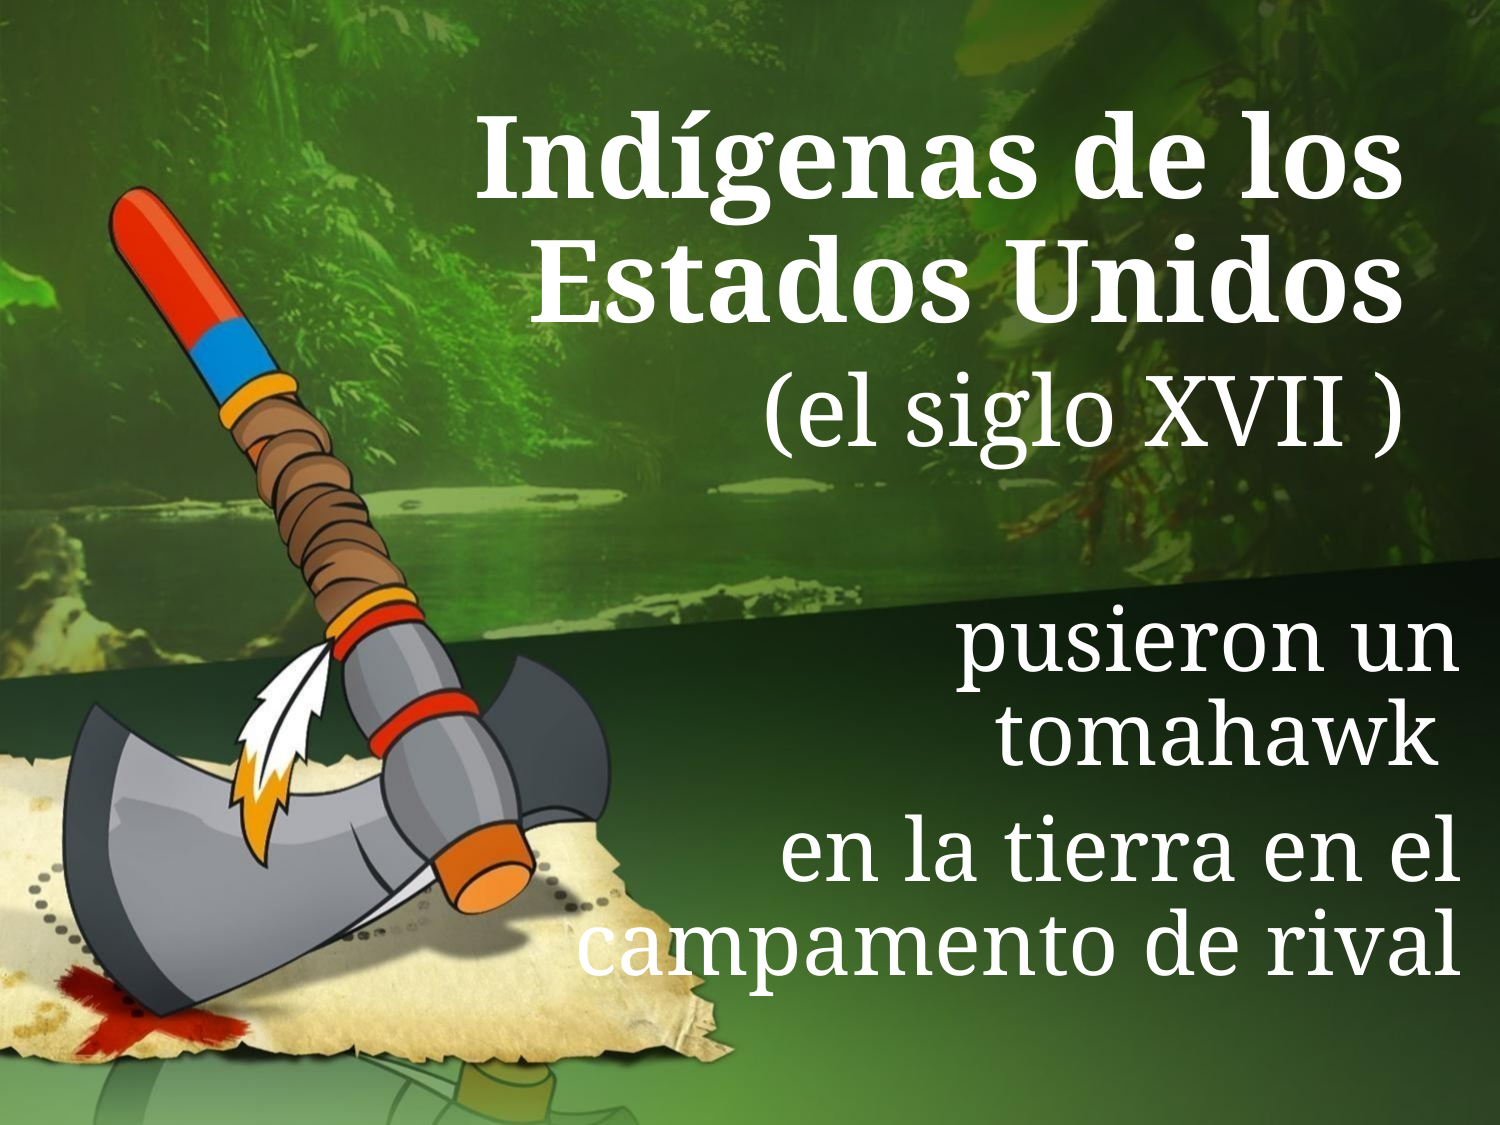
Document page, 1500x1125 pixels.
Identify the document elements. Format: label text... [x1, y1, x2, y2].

picture [0, 0, 1500, 1125]
title Indígenas de los Estados Unidos (el siglo XVII ) [247, 139, 1422, 479]
list pusieron un tomahawk en la tierra en el campamento de rival [555, 588, 1477, 985]
